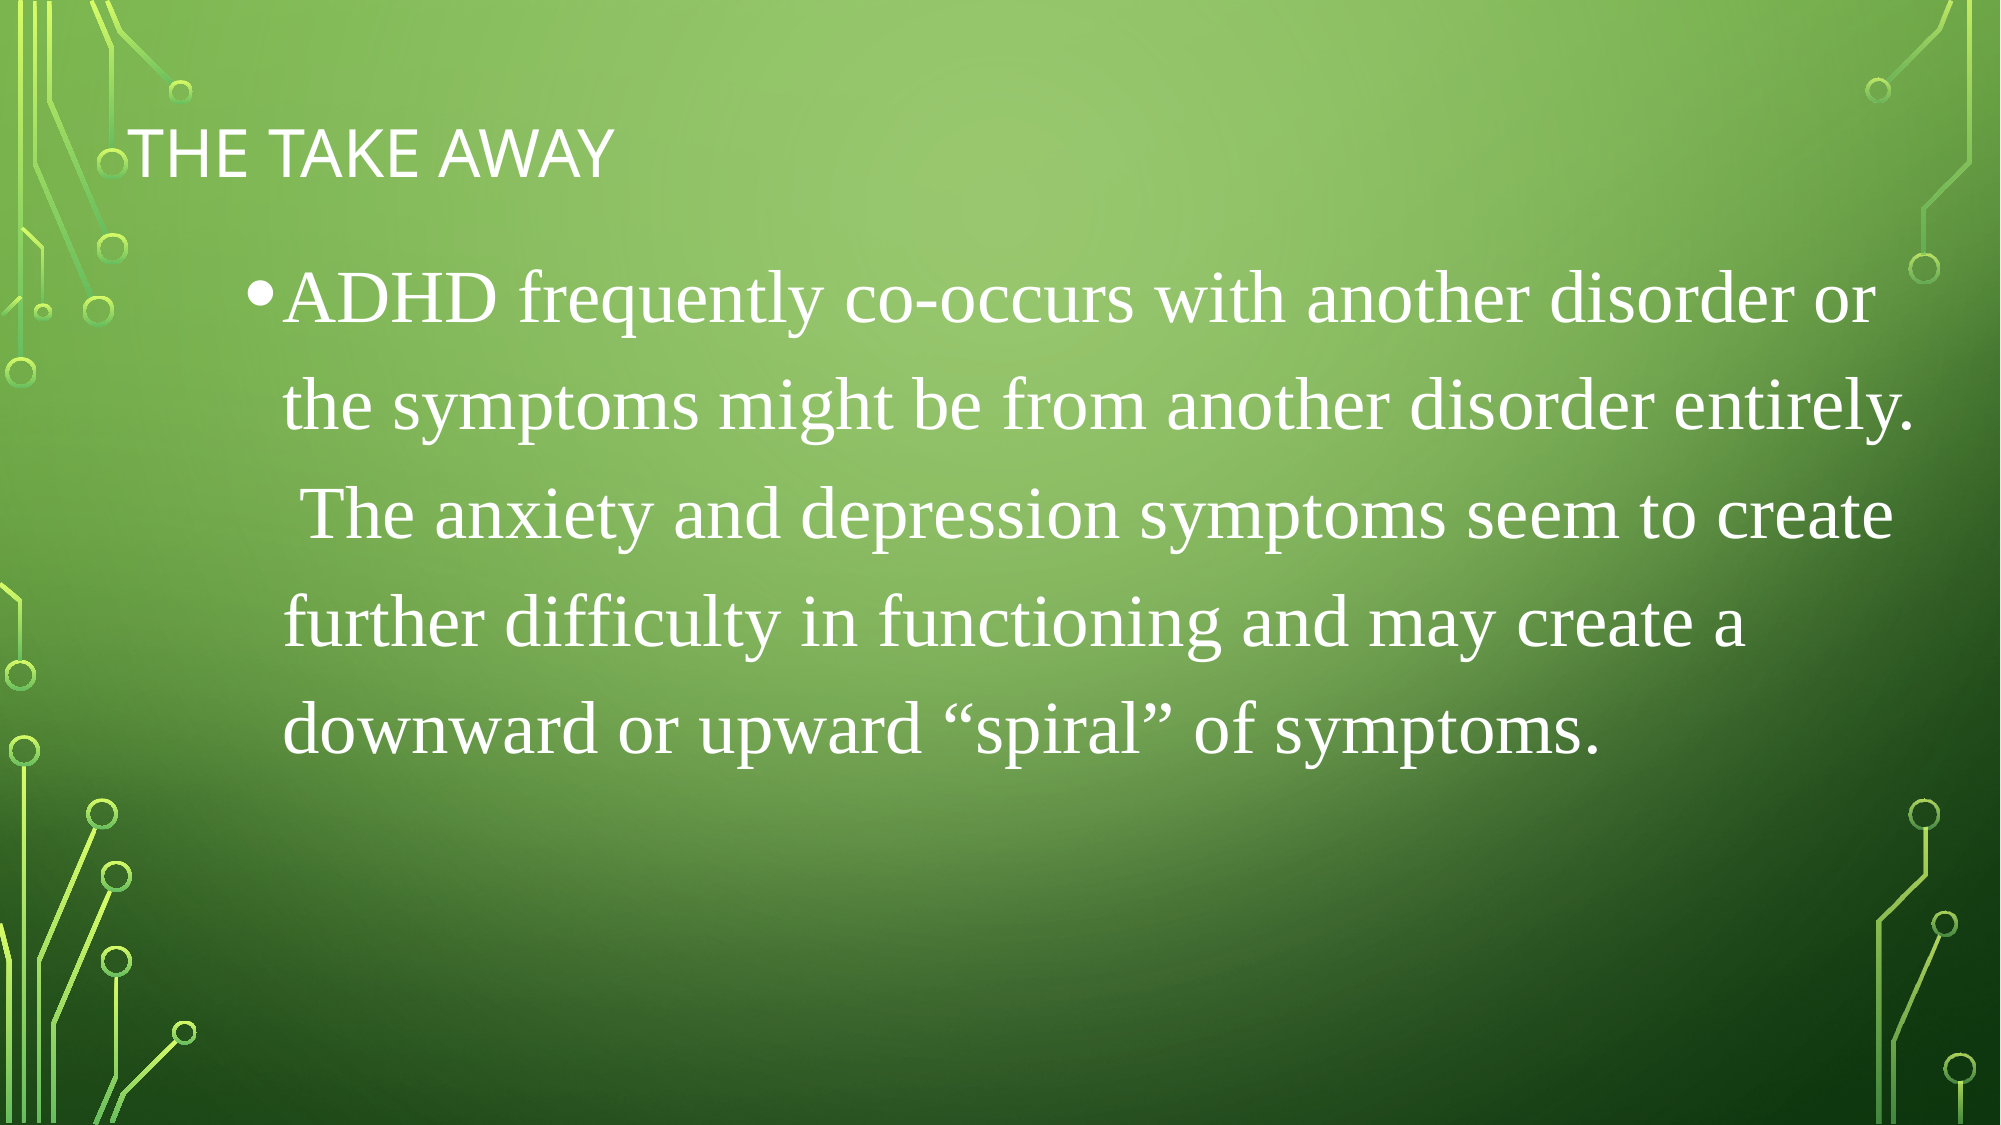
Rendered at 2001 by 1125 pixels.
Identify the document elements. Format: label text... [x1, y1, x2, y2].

list ADHD frequently co-occurs with another disorder or the symptoms might be from another disorder entirely. The anxiety and depression symptoms seem to create further difficulty in functioning and may create a downward or upward “spiral” of symptoms. [229, 221, 1935, 904]
title The take away [112, 112, 1818, 200]
